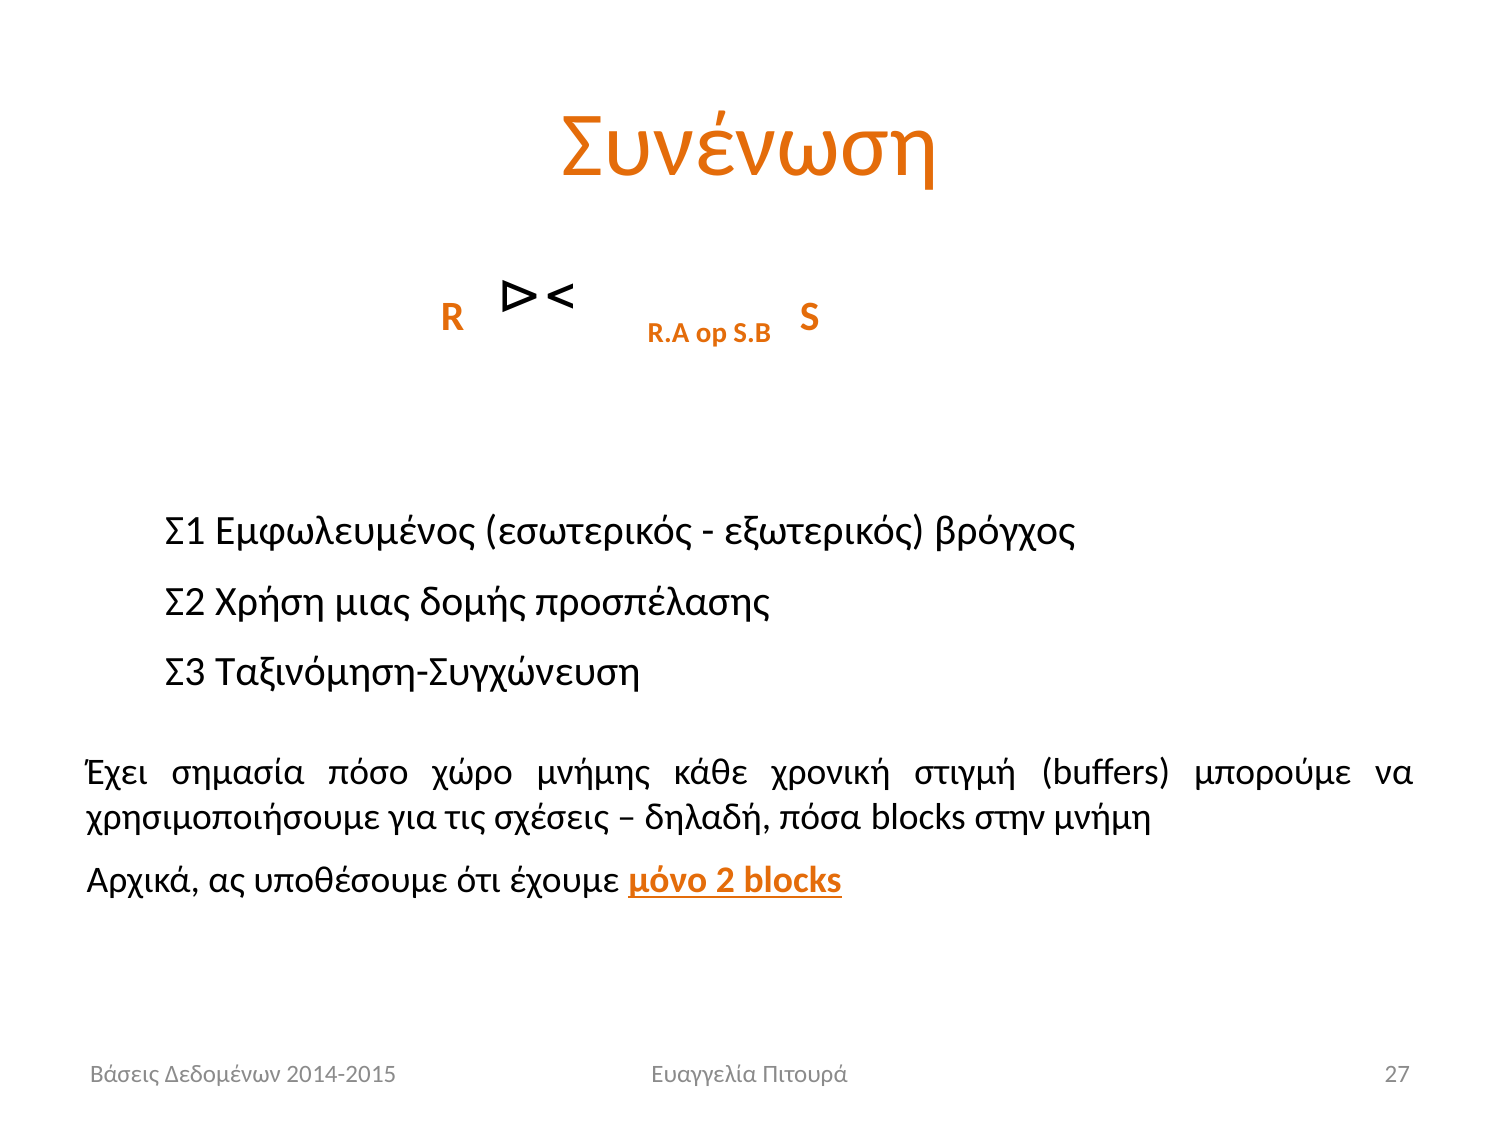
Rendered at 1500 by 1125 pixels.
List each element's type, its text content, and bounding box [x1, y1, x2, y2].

footer Ευαγγελία Πιτουρά [512, 1042, 988, 1103]
slide_number 27 [1074, 1042, 1425, 1103]
text_box Έχει σημασία πόσο χώρο μνήμης κάθε χρονική στιγμή (buffers) μπορούμε να χρησιμοποιήσουμε για τις σχέσεις – δηλαδή, πόσα blocks στην μνήμη Αρχικά, ας υποθέσουμε ότι έχουμε μόνο 2 blocks [71, 739, 1429, 908]
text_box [425, 272, 1081, 339]
title Συνένωση [75, 45, 1425, 233]
slide_number Βάσεις Δεδομένων 2014-2015 [75, 1042, 425, 1103]
text_box Σ1 Εμφωλευμένος (εσωτερικός - εξωτερικός) βρόγχος Σ2 Χρήση μιας δομής προσπέλασης Σ3 Ταξινόμηση-Συγχώνευση [150, 495, 1338, 702]
